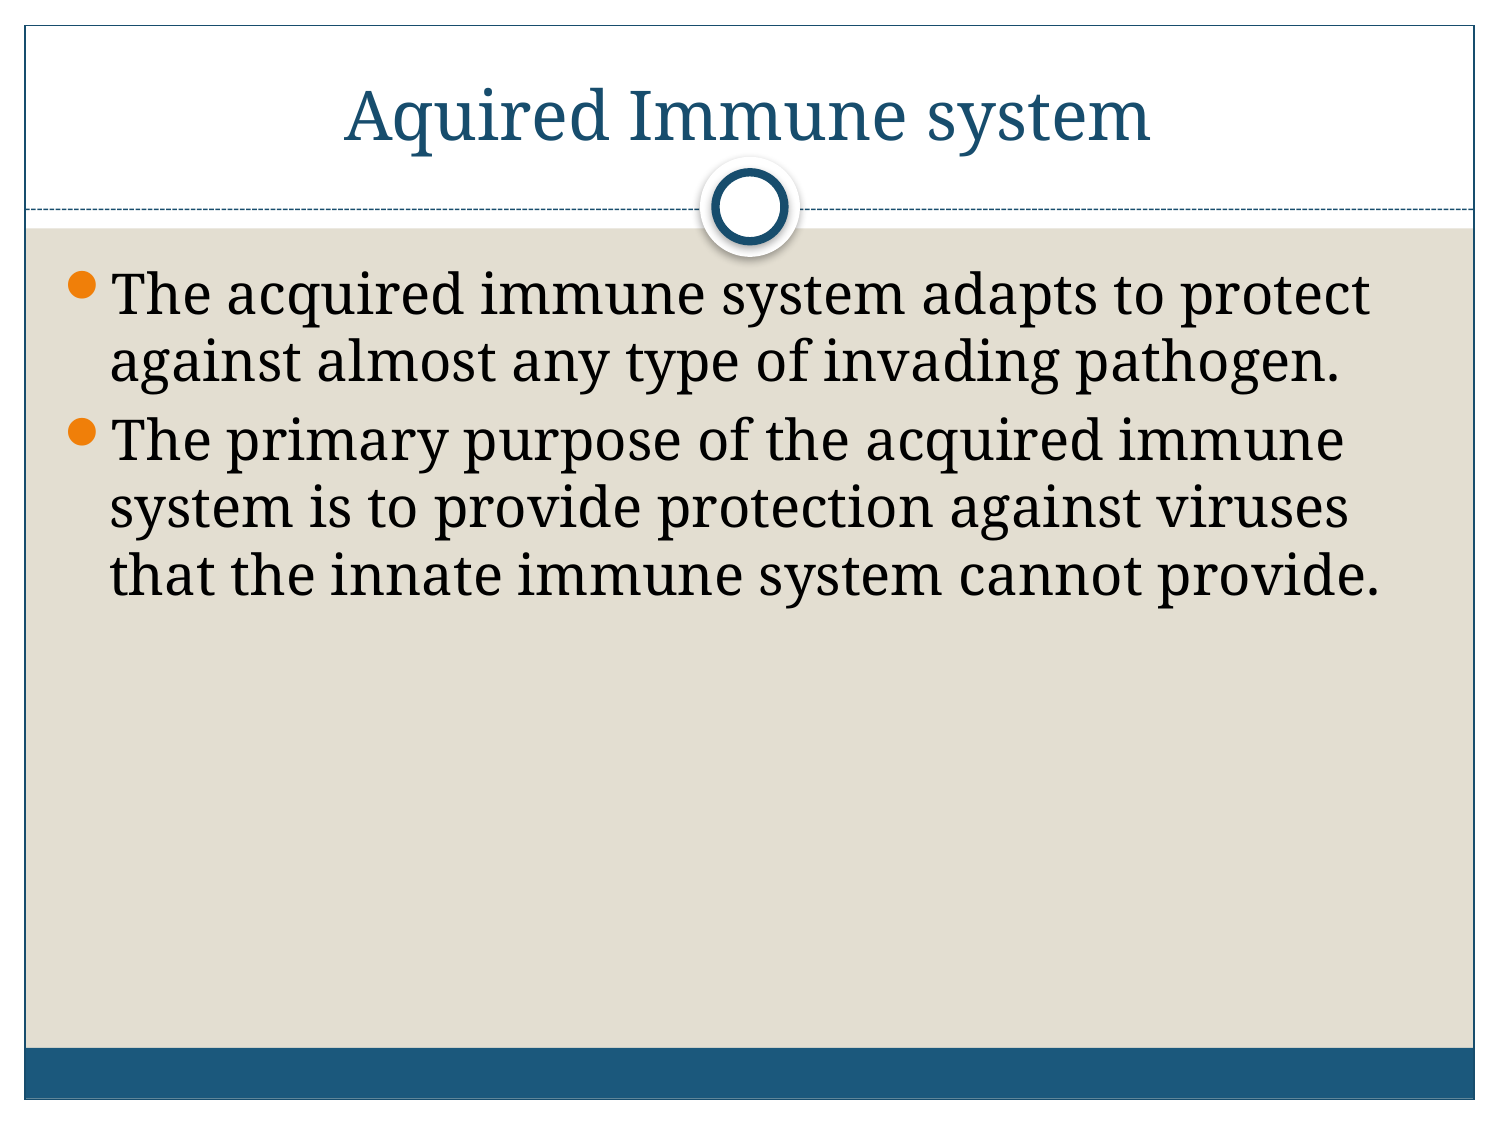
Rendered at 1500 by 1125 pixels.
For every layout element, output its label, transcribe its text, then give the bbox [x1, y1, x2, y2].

title Aquired Immune system [49, 37, 1450, 162]
list The acquired immune system adapts to protect against almost any type of invading pathogen. The primary purpose of the acquired immune system is to provide protection against viruses that the innate immune system cannot provide. [49, 250, 1445, 1001]
